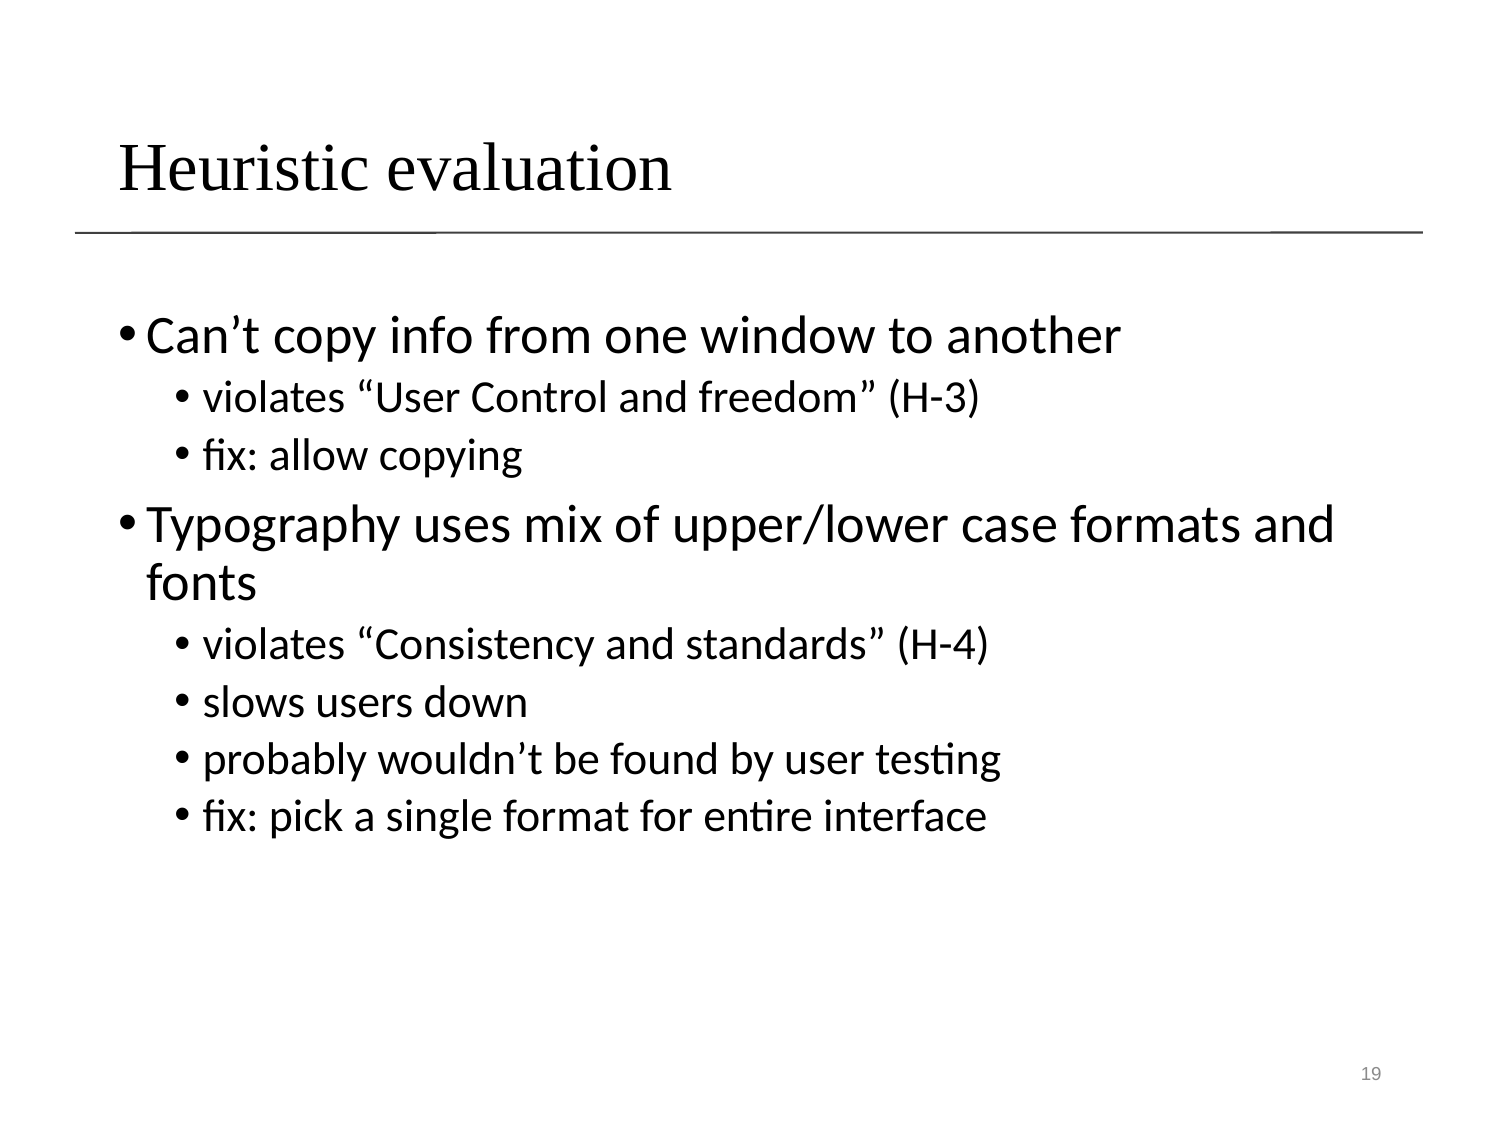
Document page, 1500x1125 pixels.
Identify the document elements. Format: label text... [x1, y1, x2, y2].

slide_number 19 [1059, 1042, 1397, 1103]
list Can’t copy info from one window to another violates “User Control and freedom” (H-3) fix: allow copying Typography uses mix of upper/lower case formats and fonts violates “Consistency and standards” (H-4) slows users down probably wouldn’t be found by user testing fix: pick a single format for entire interface [103, 299, 1397, 1014]
title Heuristic evaluation [103, 59, 1397, 278]
